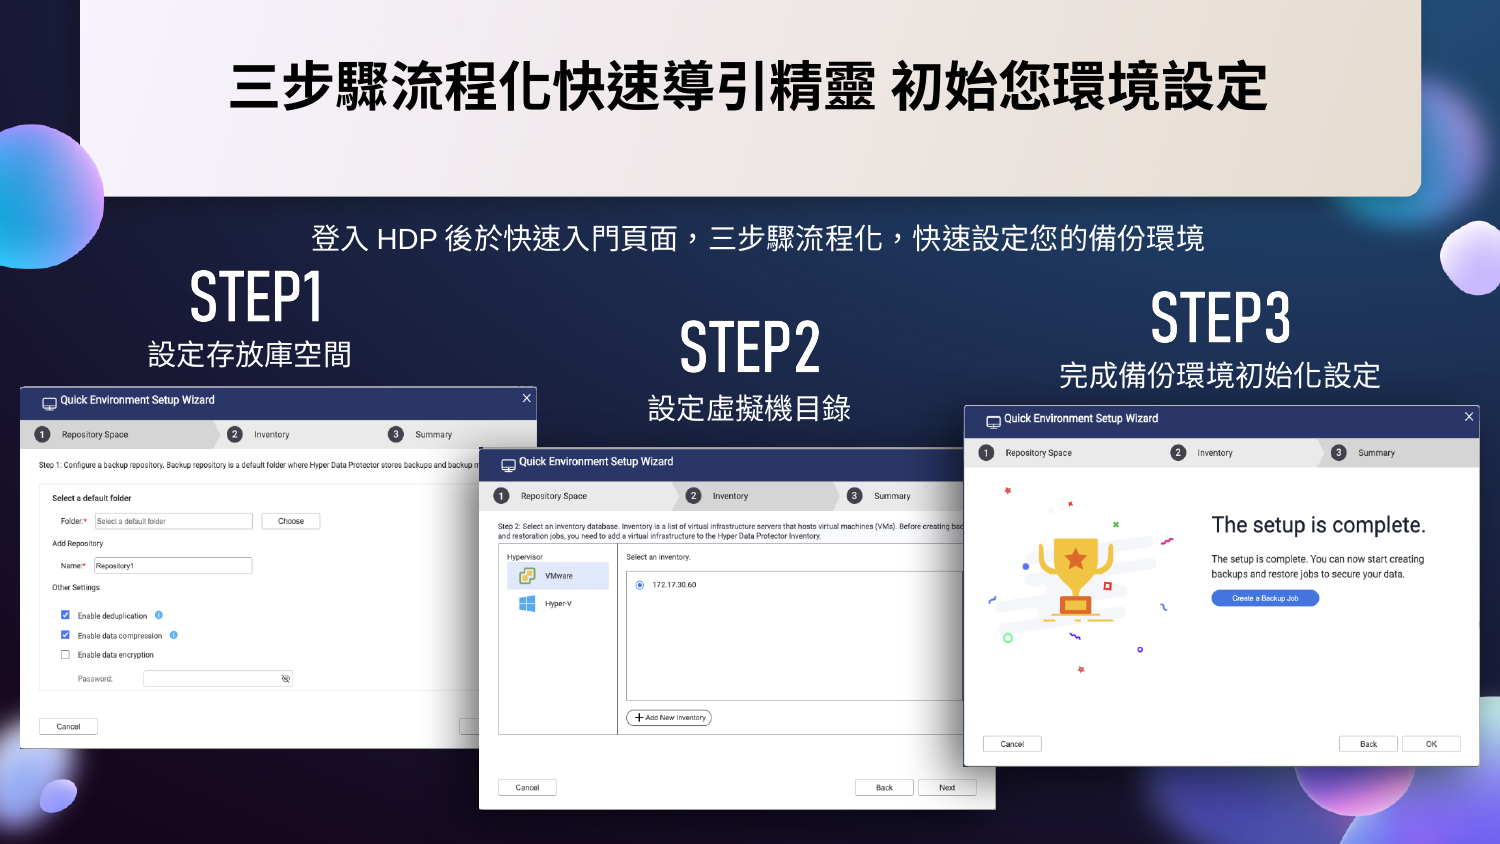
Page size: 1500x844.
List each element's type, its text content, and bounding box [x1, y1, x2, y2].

picture [0, 0, 1500, 844]
text_box 設定存放庫空間 [100, 319, 400, 383]
title 三步驟流程化快速導引精靈 初始您環境設定 [58, 37, 1440, 132]
text_box 設定虛擬機目錄 [588, 373, 912, 437]
list 登入HDP後於快速入門頁面，三步驟流程化，快速設定您的備份環境 [242, 200, 1256, 264]
text_box 完成備份環境初始化設定 [1042, 340, 1400, 403]
